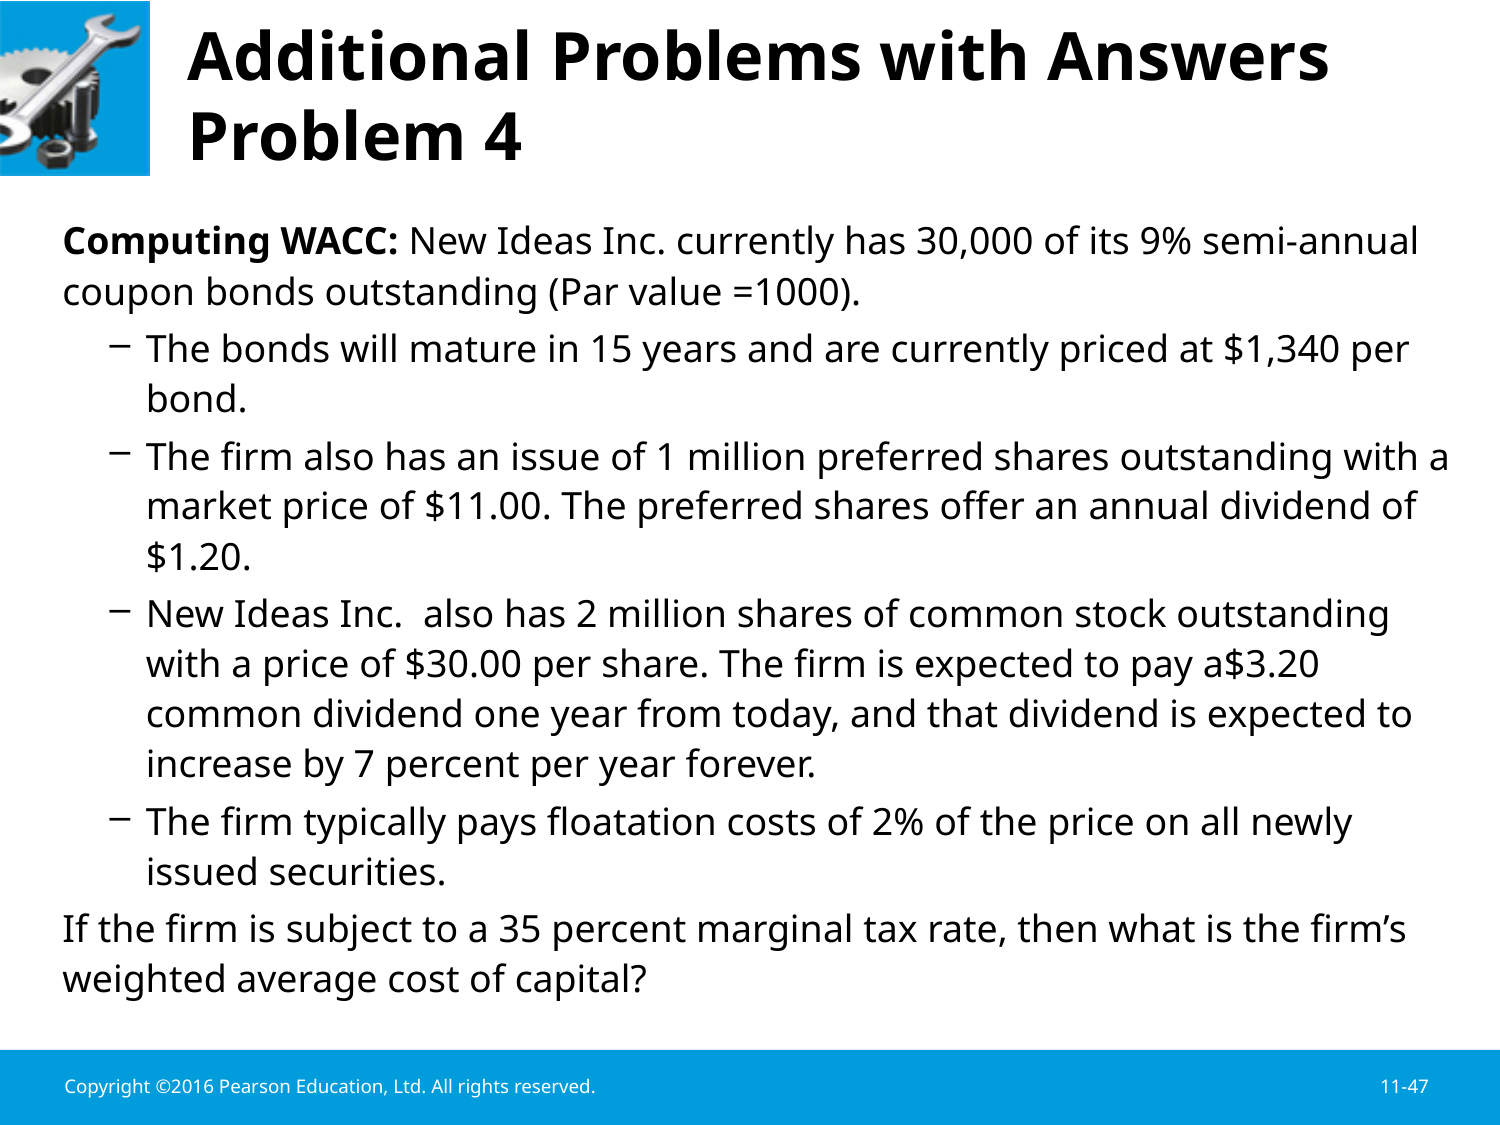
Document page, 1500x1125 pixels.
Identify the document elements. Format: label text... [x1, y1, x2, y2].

list Computing WACC: New Ideas Inc. currently has 30,000 of its 9% semi-annual coupon bonds outstanding (Par value =1000). The bonds will mature in 15 years and are currently priced at $1,340 per bond. The firm also has an issue of 1 million preferred shares outstanding with a market price of $11.00. The preferred shares offer an annual dividend of $1.20. New Ideas Inc. also has 2 million shares of common stock outstanding with a price of $30.00 per share. The firm is expected to pay a$3.20 common dividend one year from today, and that dividend is expected to increase by 7 percent per year forever. The firm typically pays floatation costs of 2% of the price on all newly issued securities. If the firm is subject to a 35 percent marginal tax rate, then what is the firm’s weighted average cost of capital? [62, 212, 1463, 1000]
picture [0, 14, 141, 168]
title Additional Problems with Answers Problem 4 [187, 0, 1450, 188]
